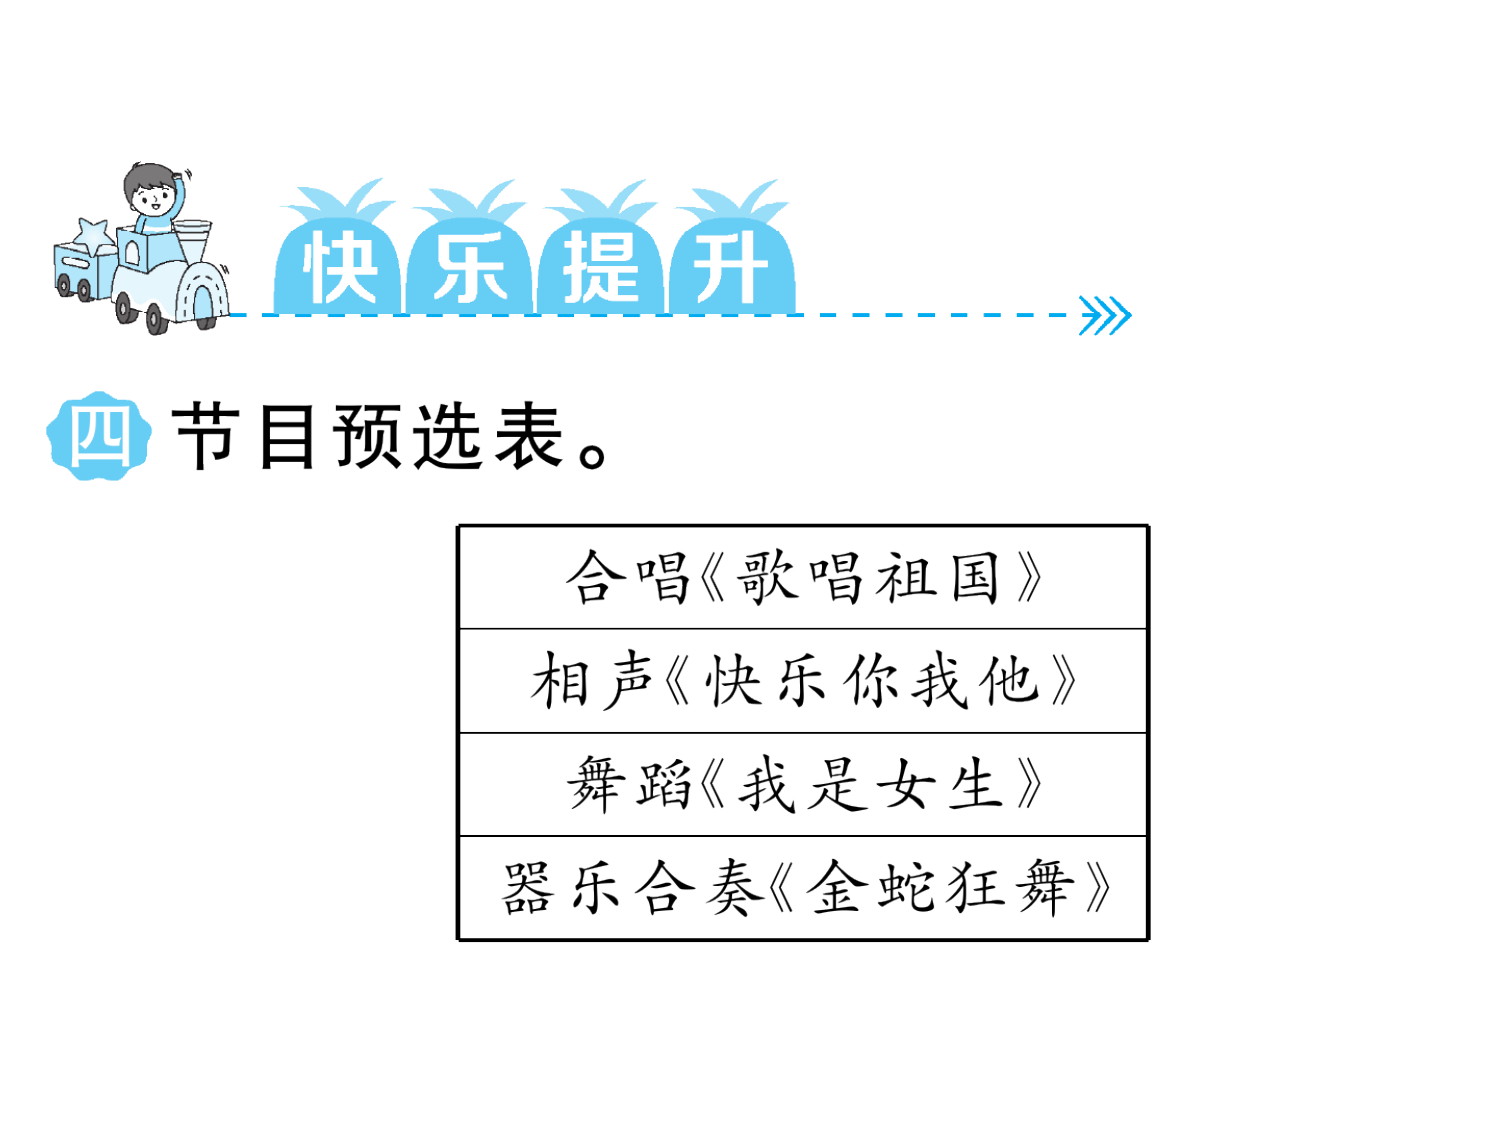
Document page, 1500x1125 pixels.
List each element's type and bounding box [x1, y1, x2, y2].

picture [41, 137, 1459, 960]
